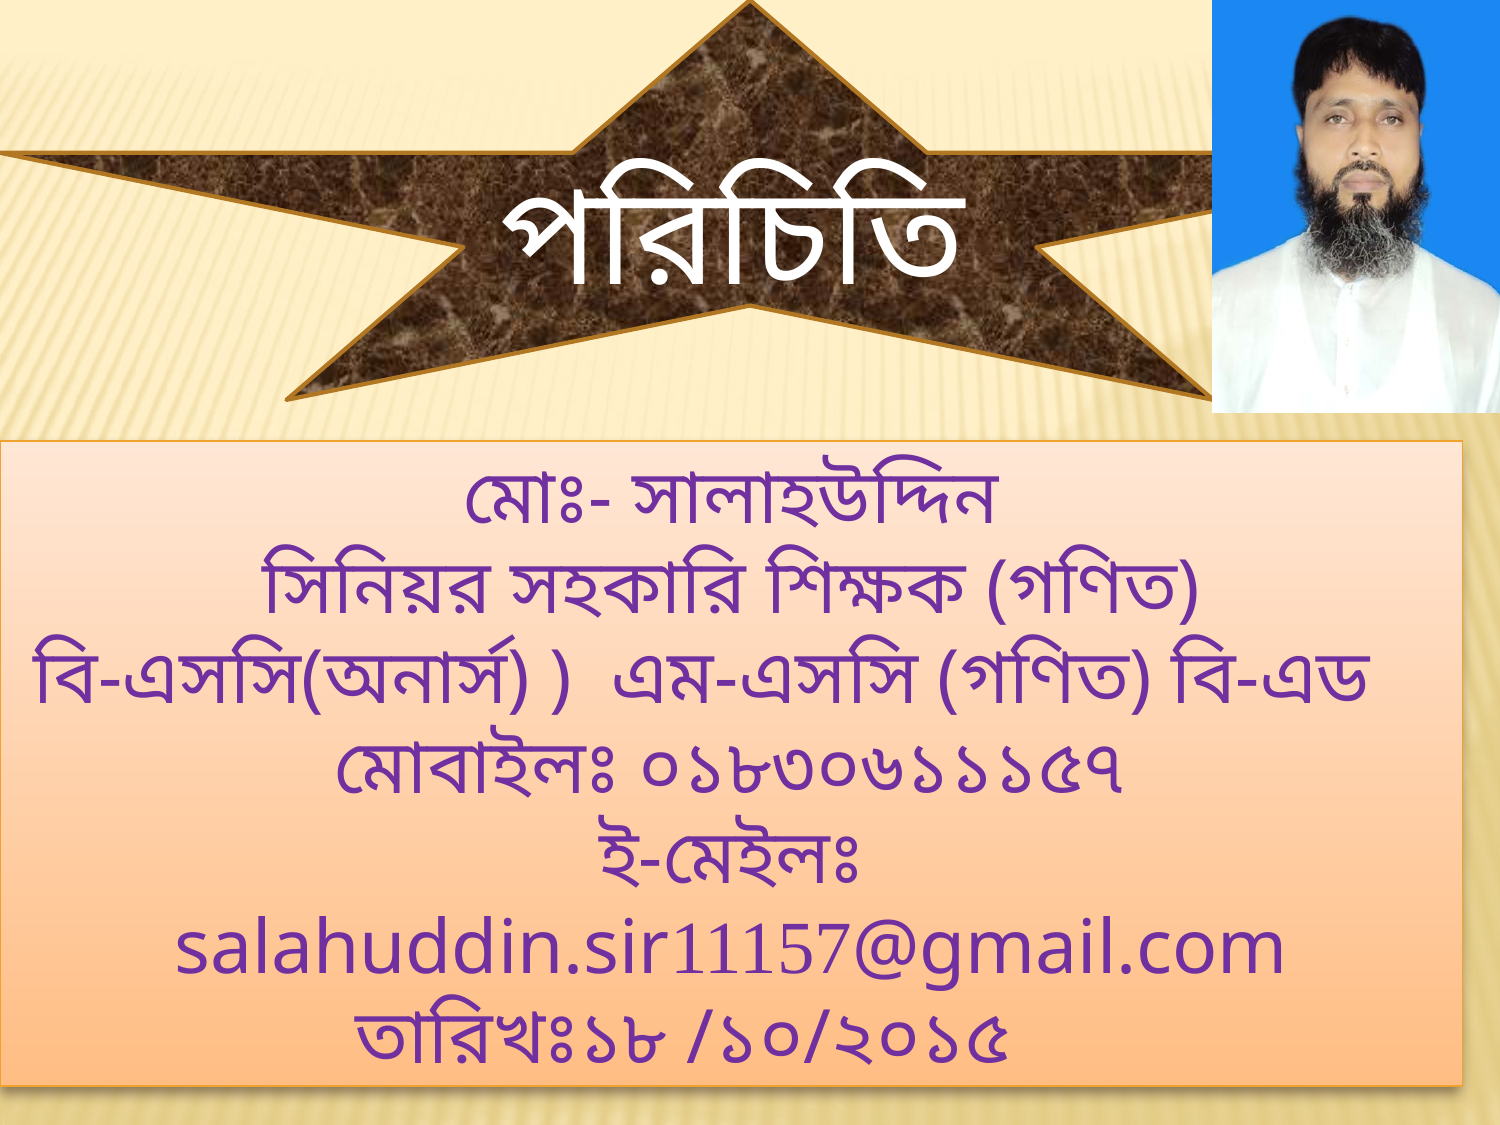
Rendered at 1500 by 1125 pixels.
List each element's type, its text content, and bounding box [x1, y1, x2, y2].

text_box পরিচিতি [0, 0, 1202, 402]
text_box মোঃ- সালাহউদ্দিন সিনিয়র সহকারি শিক্ষক (গণিত) বি-এসসি(অনার্স) ) এম-এসসি (গণিত) বি-এড মোবাইলঃ ০১৮৩০৬১১১৫৭ ই-মেইলঃ salahuddin.sir11157@gmail.com তারিখঃ১৮ /১০/২০১৫ [0, 440, 1463, 1087]
picture [1212, 0, 1500, 413]
